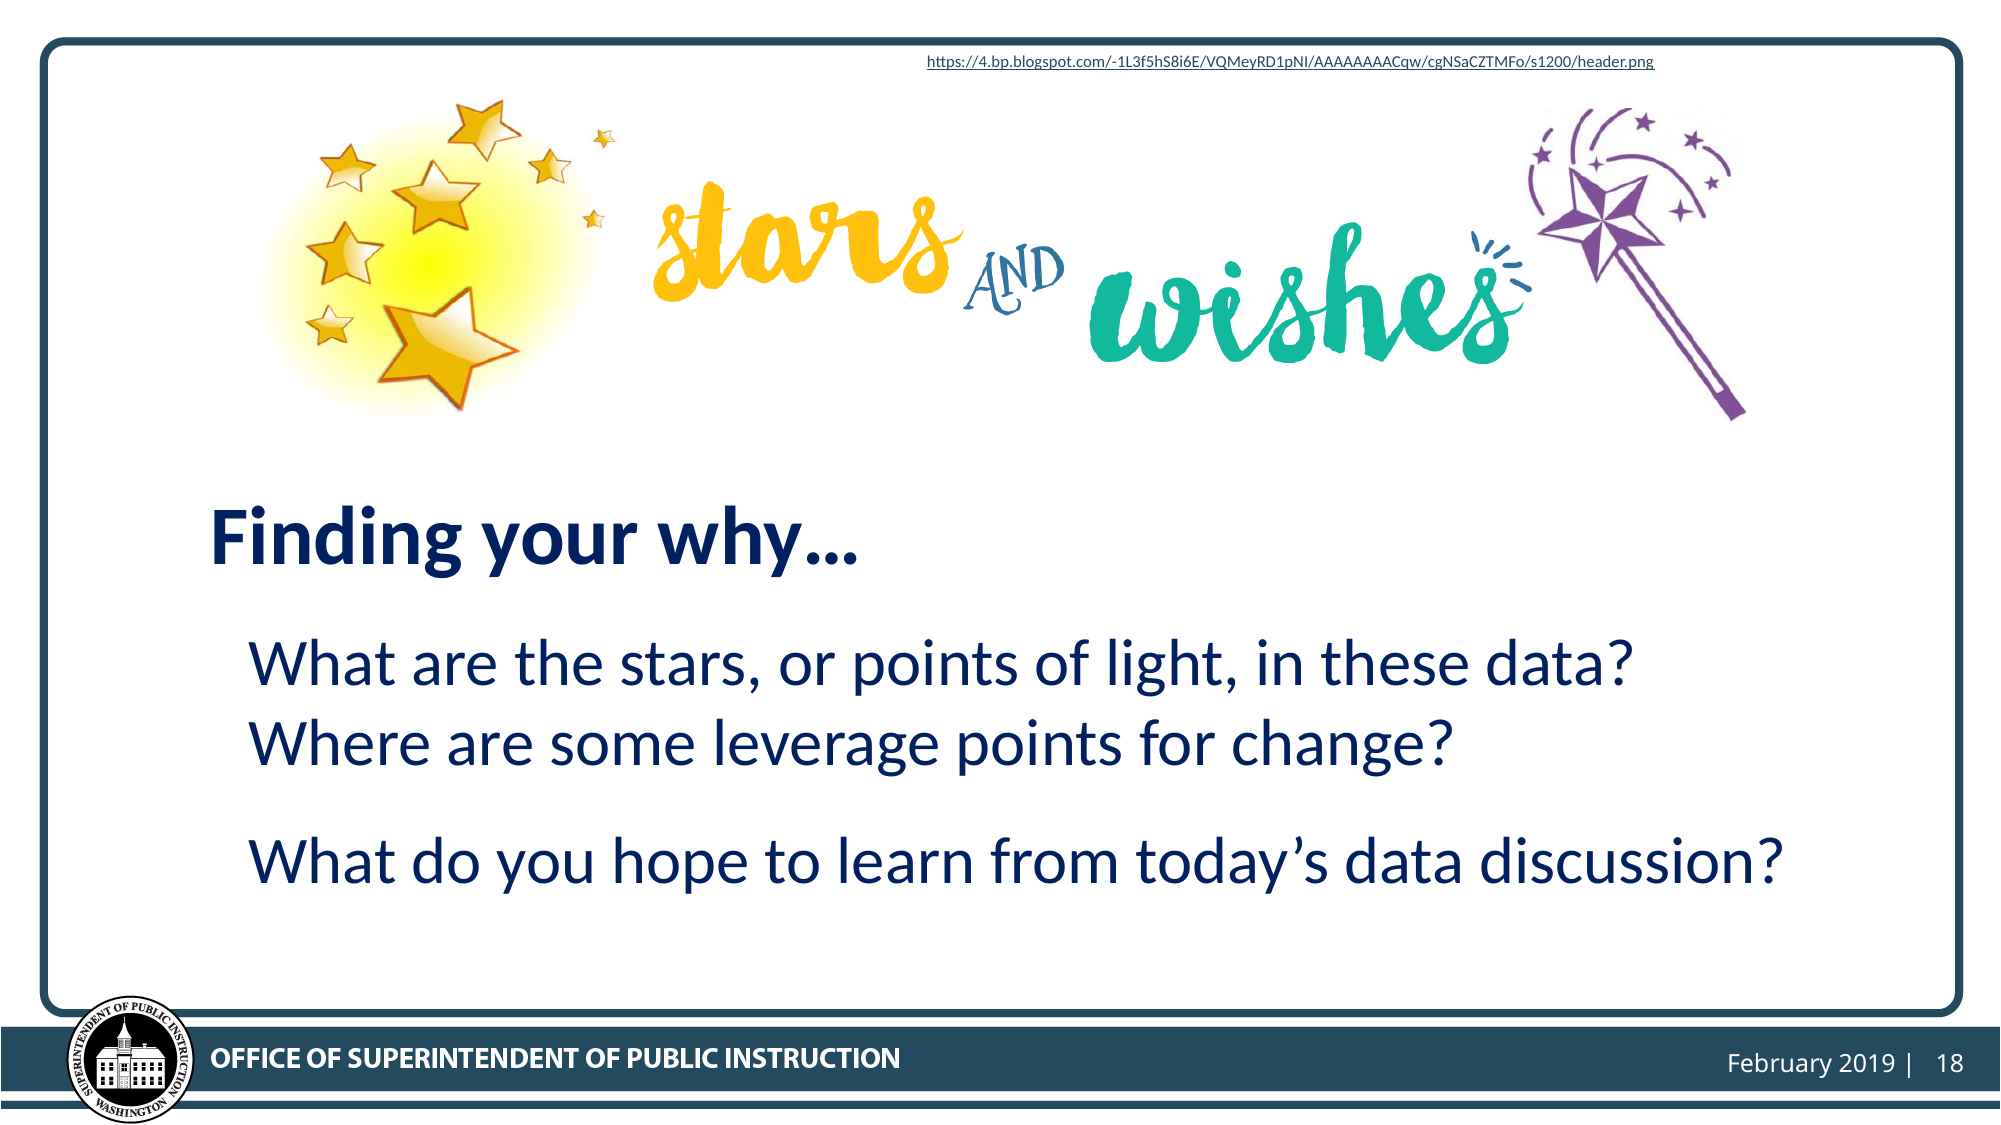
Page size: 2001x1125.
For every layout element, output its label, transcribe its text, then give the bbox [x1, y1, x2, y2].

title Stars and wishes [137, 69, 1863, 287]
text_box Finding your why… What are the stars, or points of light, in these data? Where are some leverage points for change? What do you hope to learn from today’s data discussion? [195, 474, 1833, 904]
picture [1, 37, 2000, 1124]
text_box https://4.bp.blogspot.com/-1L3f5hS8i6E/VQMeyRD1pNI/AAAAAAAACqw/cgNSaCZTMFo/s1200/header.png [912, 43, 1913, 79]
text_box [252, 97, 1748, 422]
